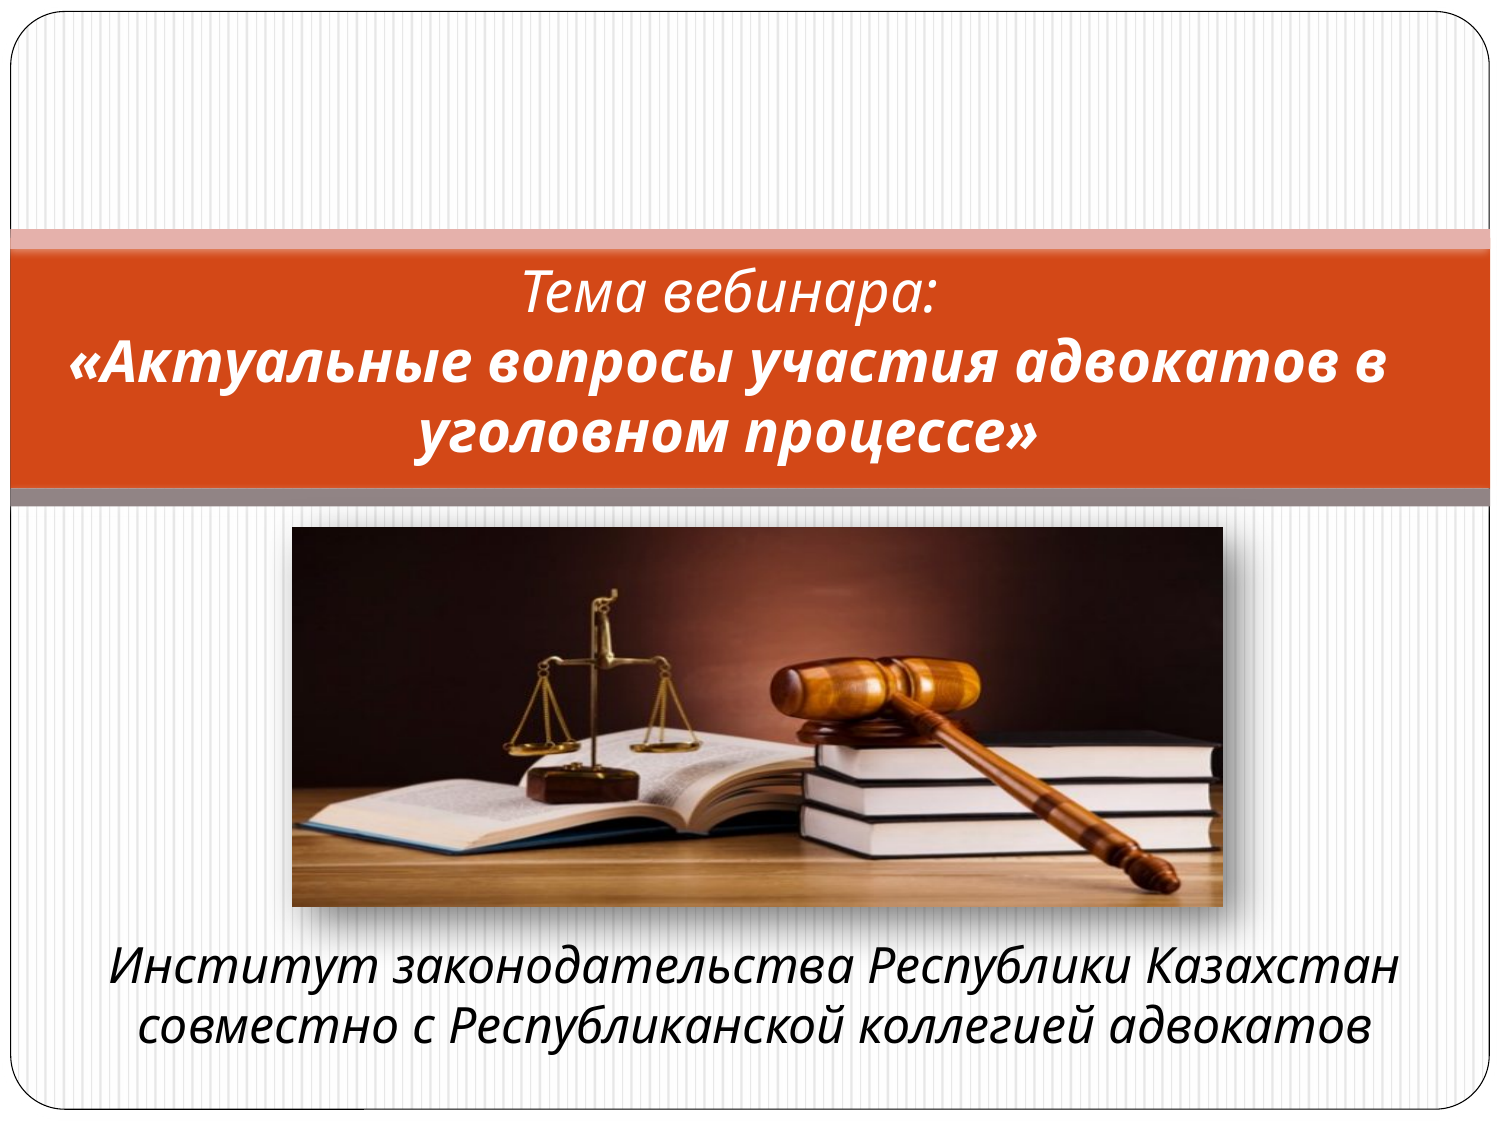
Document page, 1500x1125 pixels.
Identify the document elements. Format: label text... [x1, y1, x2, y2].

subtitle Институт законодательства Республики Казахстан совместно с Республиканской коллегией адвокатов [93, 925, 1417, 1073]
picture [292, 526, 1224, 908]
title Тема вебинара: «Актуальные вопросы участия адвокатов в уголовном процессе» [35, 246, 1423, 481]
